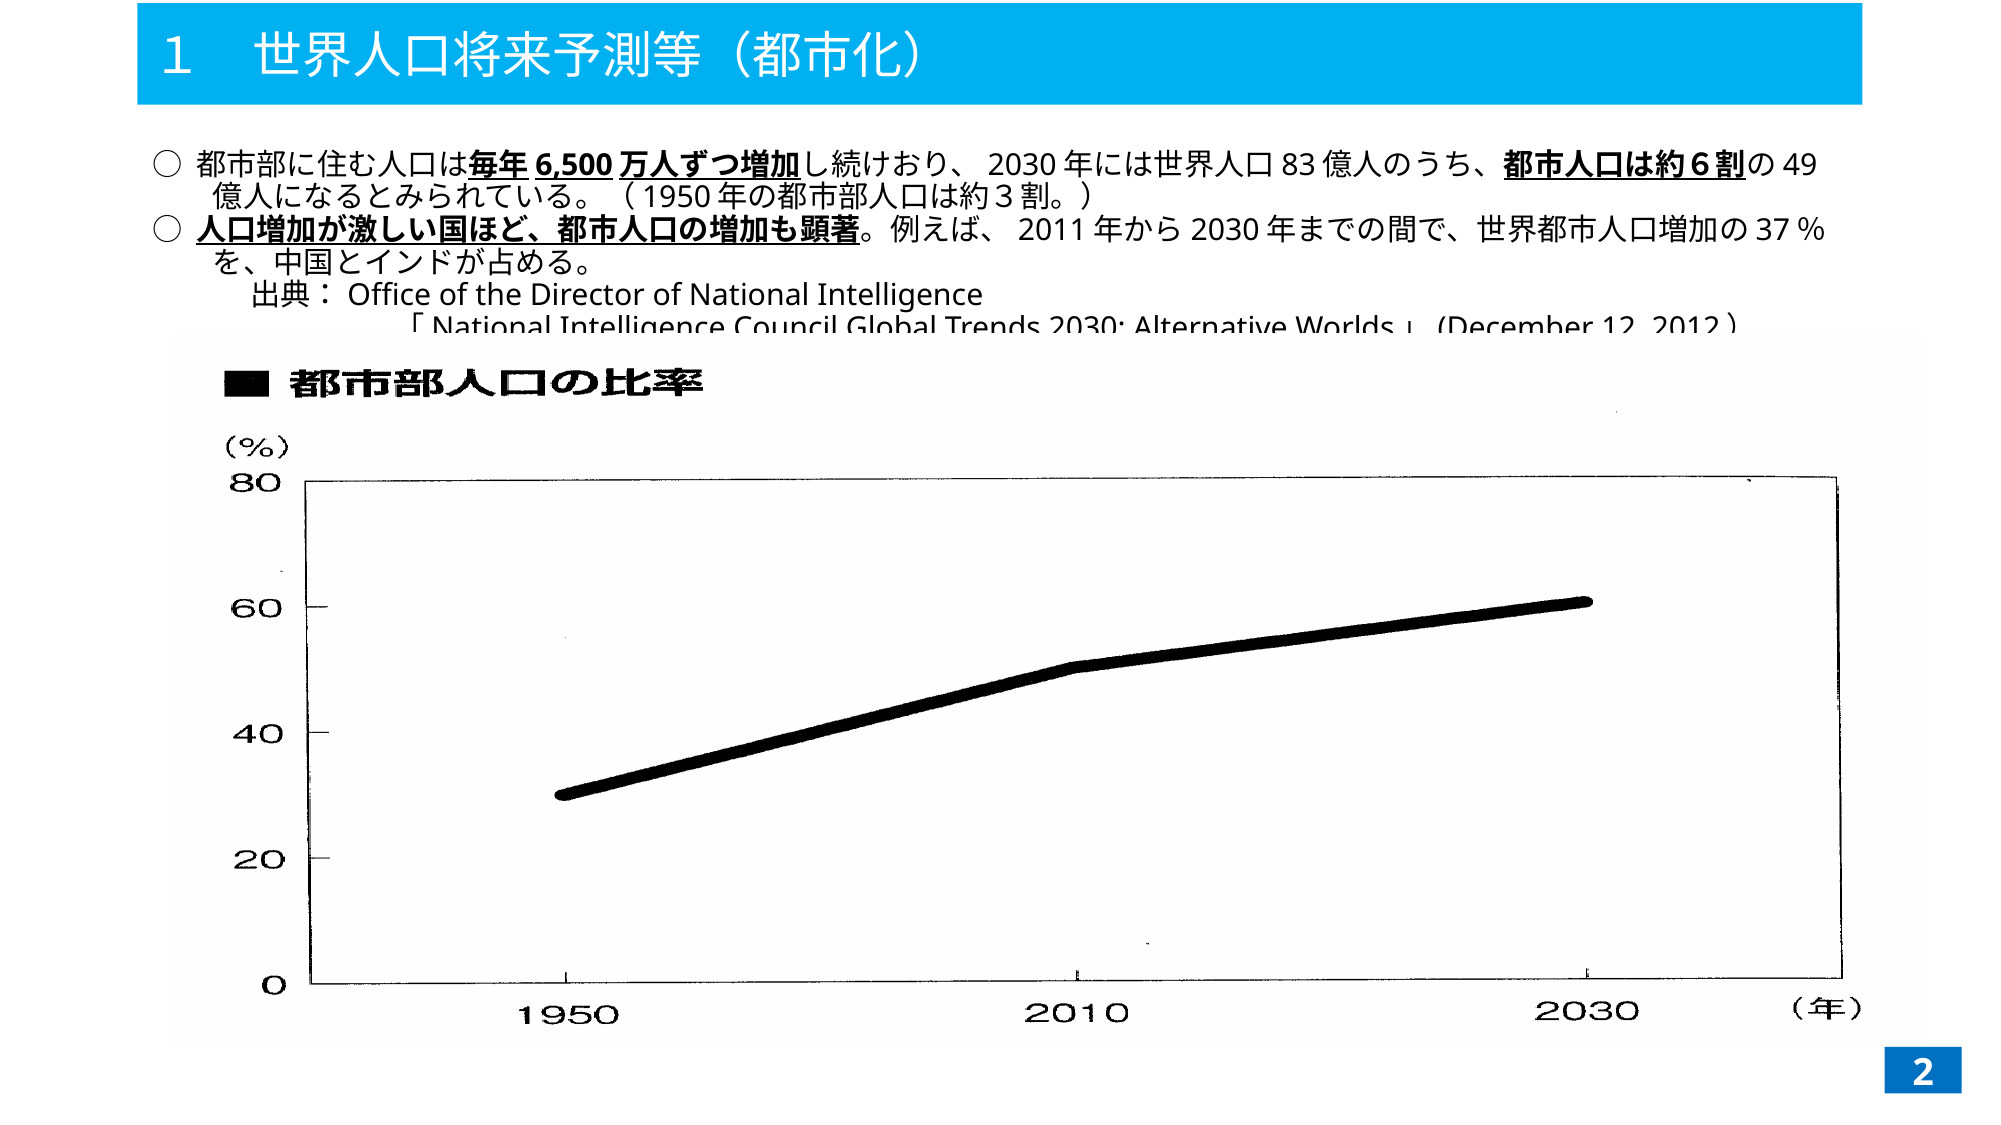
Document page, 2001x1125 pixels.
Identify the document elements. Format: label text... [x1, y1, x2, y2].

text_box １ 世界人口将来予測等（都市化） [136, 2, 1863, 106]
text_box 2 [1884, 1046, 1962, 1094]
text_box ○ 都市部に住む人口は毎年6,500万人ずつ増加し続けおり、2030年には世界人口83億人のうち、都市人口は約６割の49 億人になるとみられている。（1950年の都市部人口は約３割。） ○ 人口増加が激しい国ほど、都市人口の増加も顕著。例えば、2011年から2030年までの間で、世界都市人口増加の37％ を、中国とインドが占める。 出典：Office of the Director of National Intelligence 「National Intelligence Council Global Trends 2030: Alternative Worlds」(December 12, 2012） [137, 104, 1885, 390]
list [172, 333, 1924, 1047]
